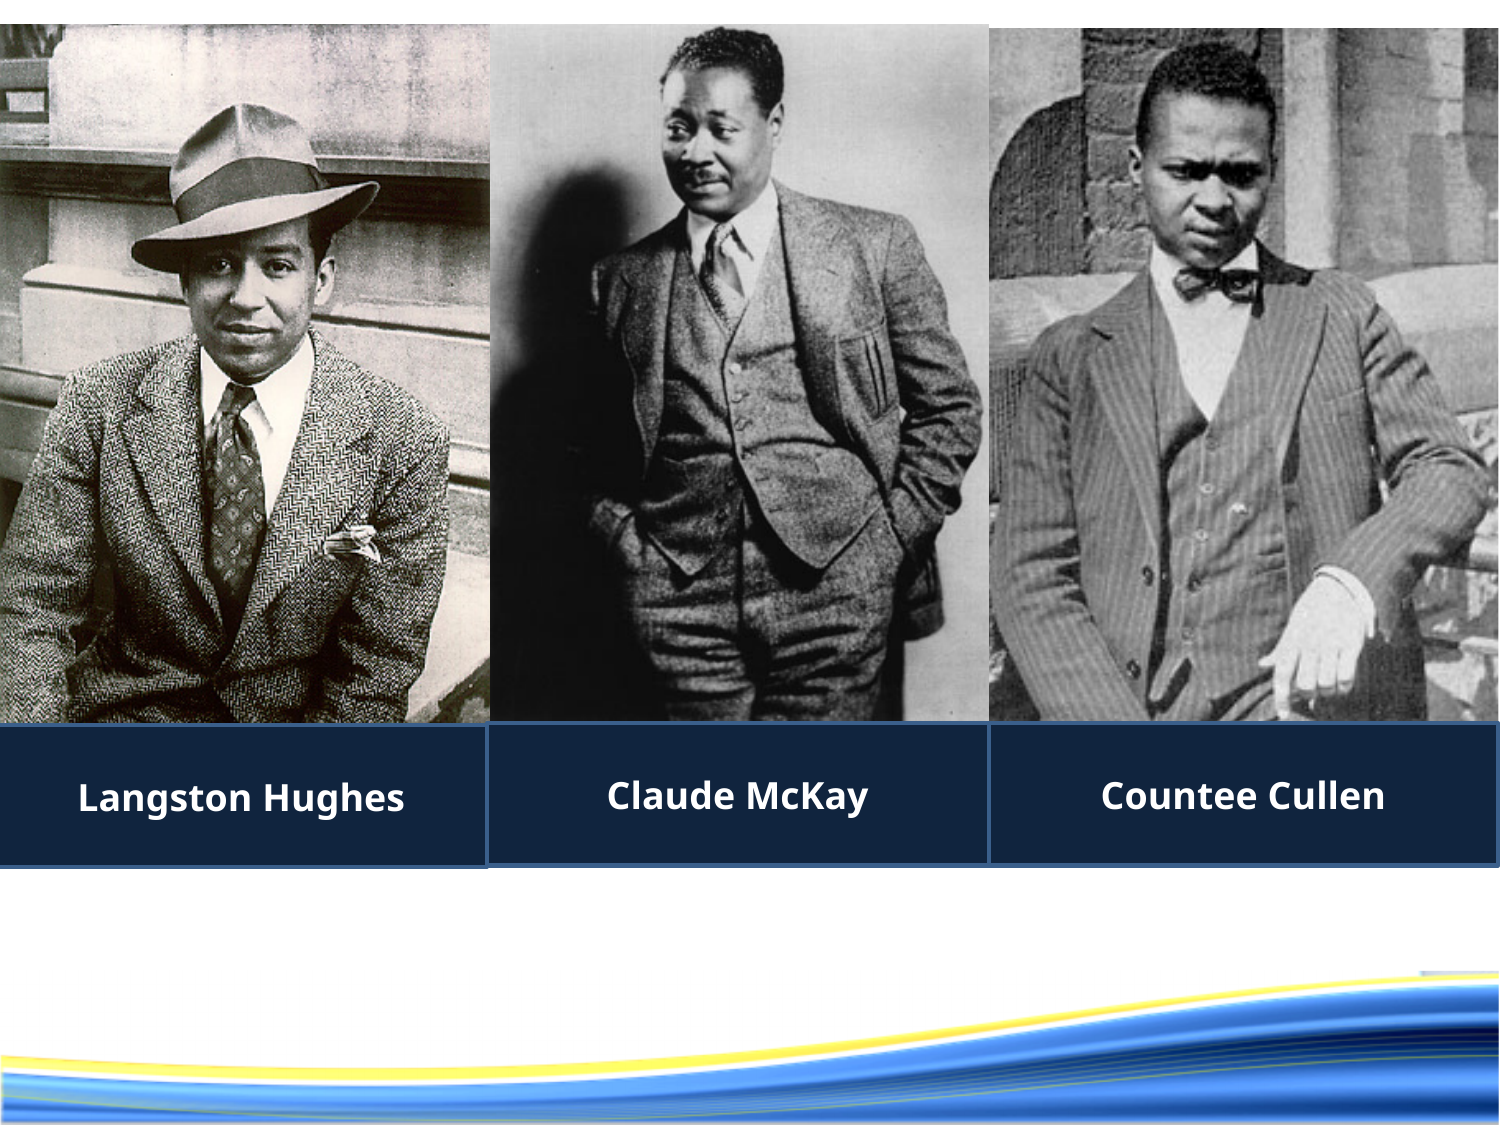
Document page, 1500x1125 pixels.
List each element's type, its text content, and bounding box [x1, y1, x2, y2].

text_box Countee Cullen [987, 730, 1500, 868]
text_box Langston Hughes [0, 734, 489, 869]
text_box Claude McKay [485, 730, 666, 868]
picture [0, 24, 1499, 1125]
text_box Claude McKay [830, 730, 987, 868]
